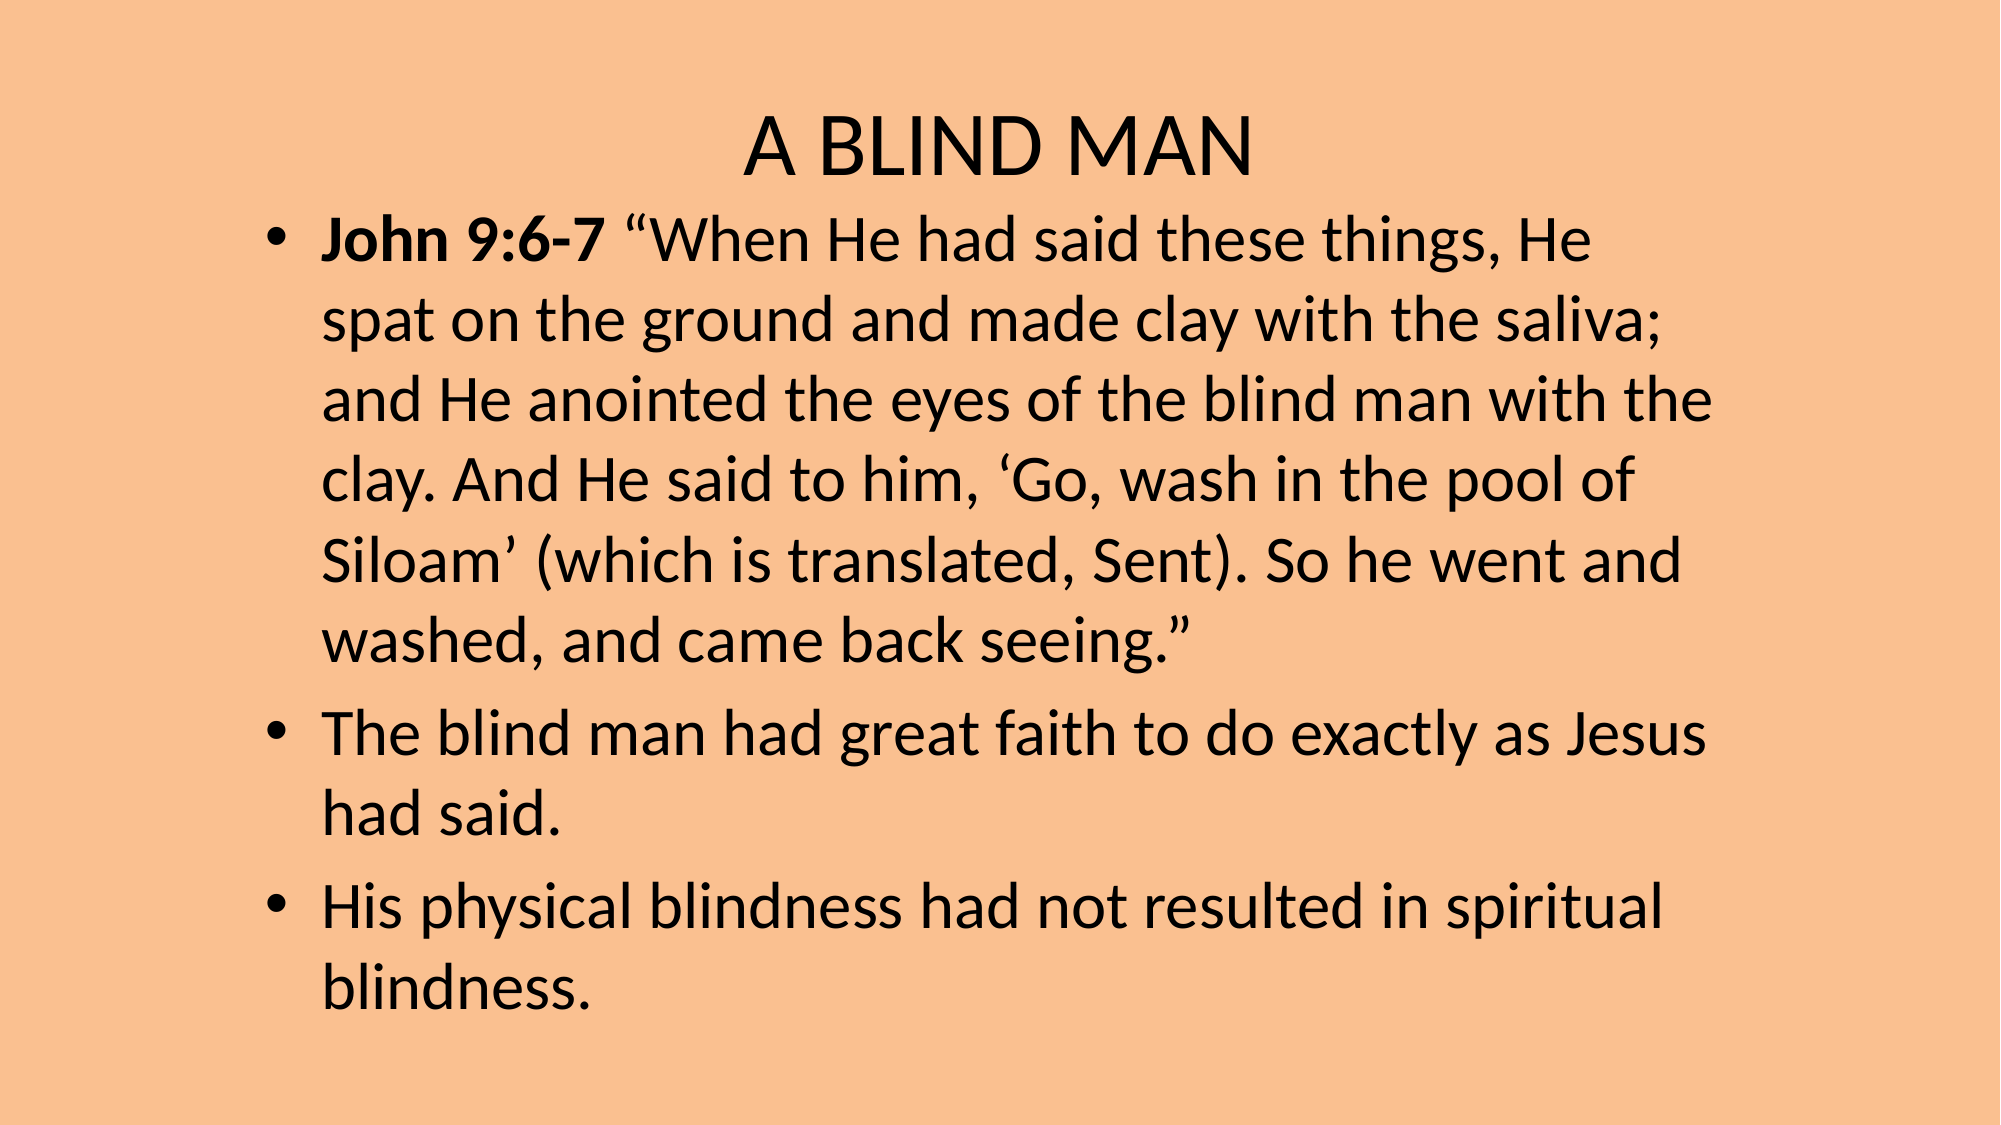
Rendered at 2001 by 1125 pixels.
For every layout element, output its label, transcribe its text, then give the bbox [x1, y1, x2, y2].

title A BLIND MAN [99, 45, 1900, 233]
list John 9:6-7 “When He had said these things, He spat on the ground and made clay with the saliva; and He anointed the eyes of the blind man with the clay. And He said to him, ‘Go, wash in the pool of Siloam’ (which is translated, Sent). So he went and washed, and came back seeing.” The blind man had great faith to do exactly as Jesus had said. His physical blindness had not resulted in spiritual blindness. [249, 187, 1738, 1100]
